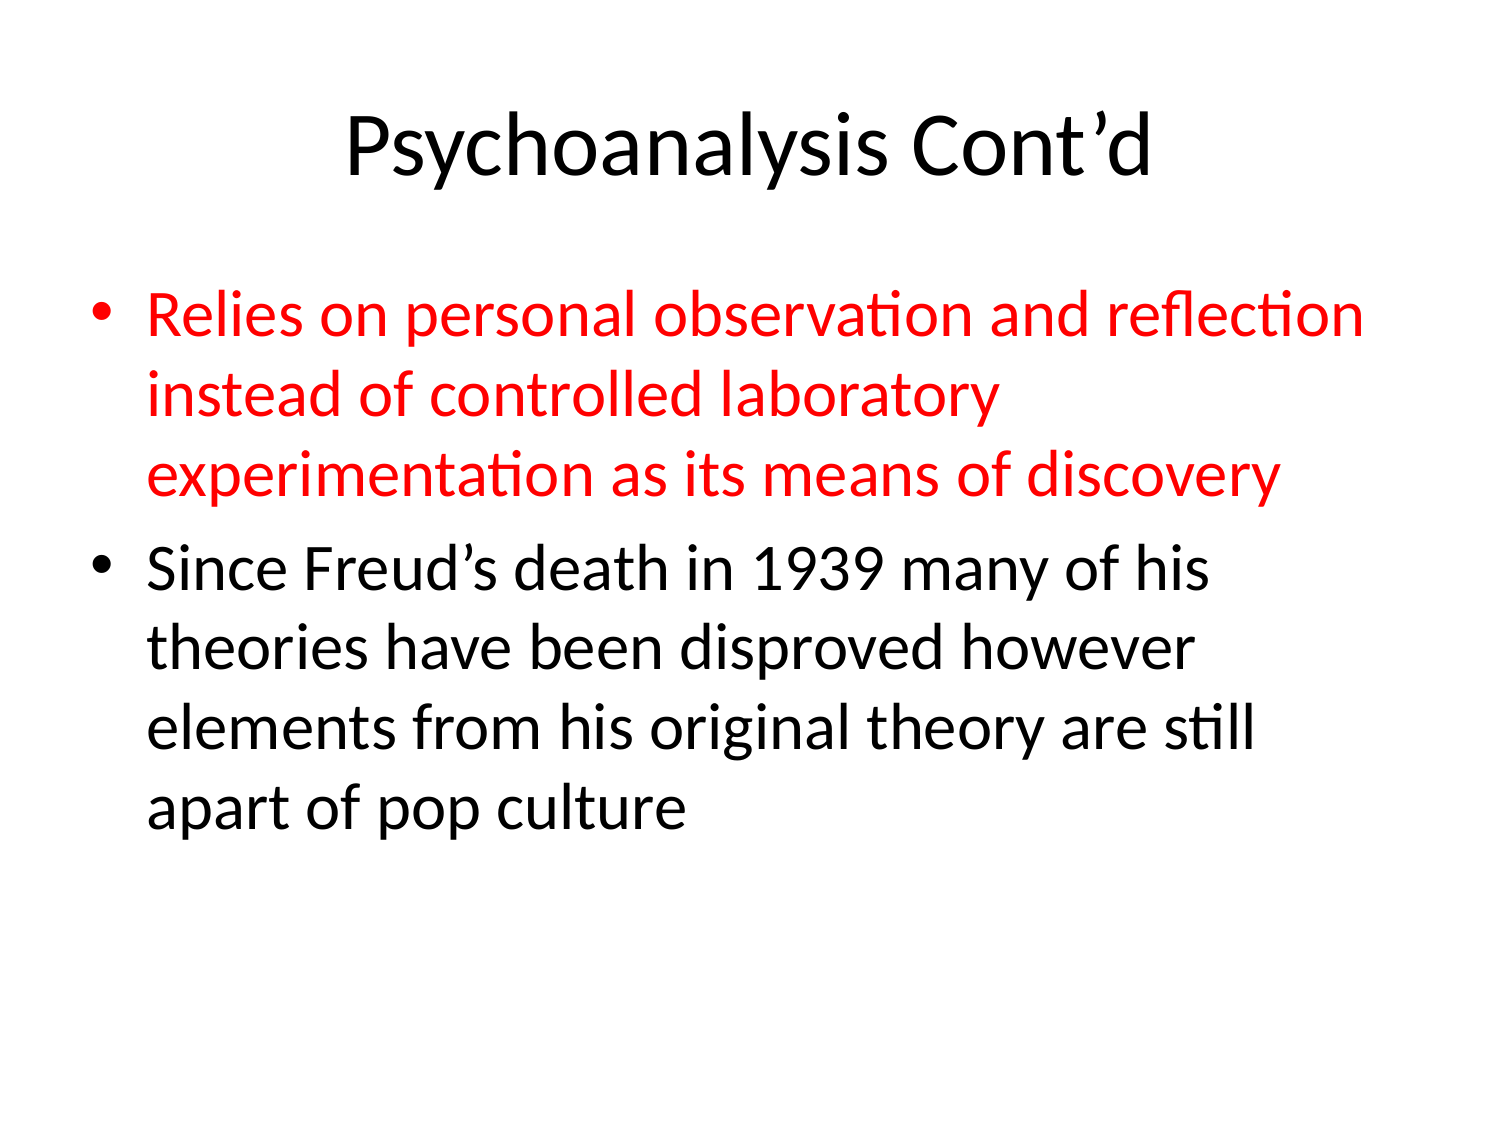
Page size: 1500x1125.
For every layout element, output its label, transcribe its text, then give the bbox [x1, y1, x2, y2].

list Relies on personal observation and reflection instead of controlled laboratory experimentation as its means of discovery Since Freud’s death in 1939 many of his theories have been disproved however elements from his original theory are still apart of pop culture [75, 262, 1425, 1005]
title Psychoanalysis Cont’d [75, 45, 1425, 233]
